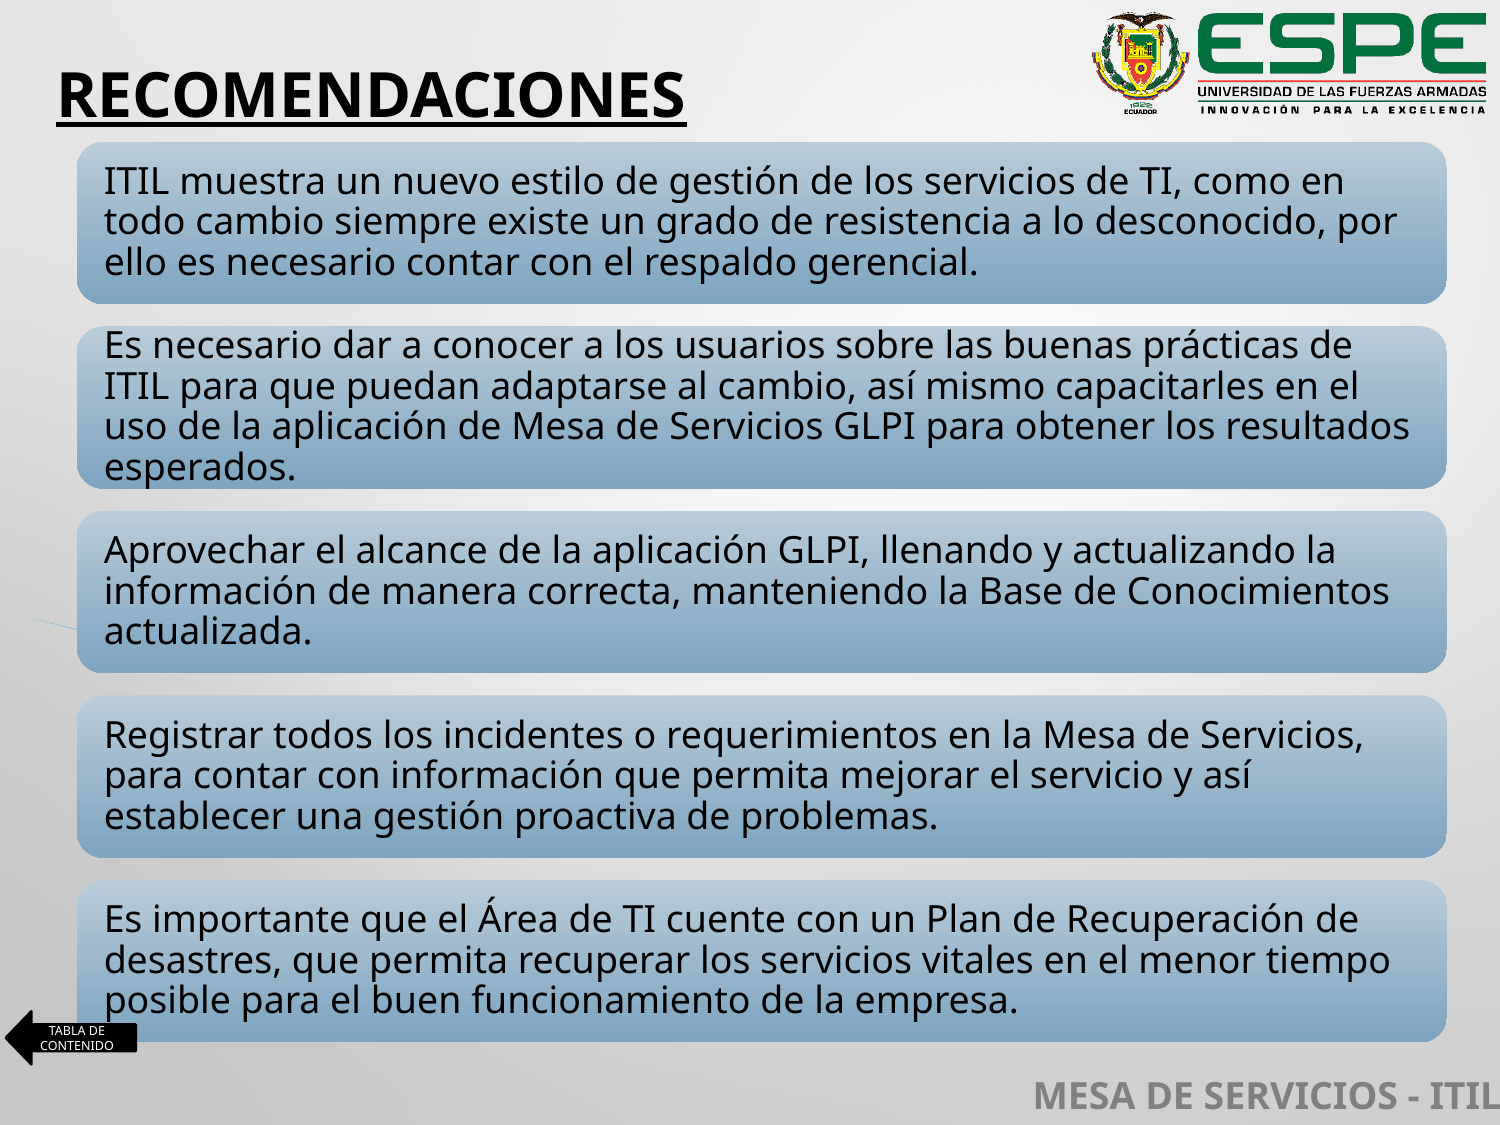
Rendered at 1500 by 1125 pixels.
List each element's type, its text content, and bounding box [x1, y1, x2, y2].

text_box TABLA DE CONTENIDO [4, 1010, 138, 1066]
title RECOMENDACIONES [41, 42, 1459, 138]
picture [1092, 11, 1486, 114]
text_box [76, 136, 1448, 1047]
text_box MESA DE SERVICIOS - ITIL [1017, 1064, 1500, 1125]
